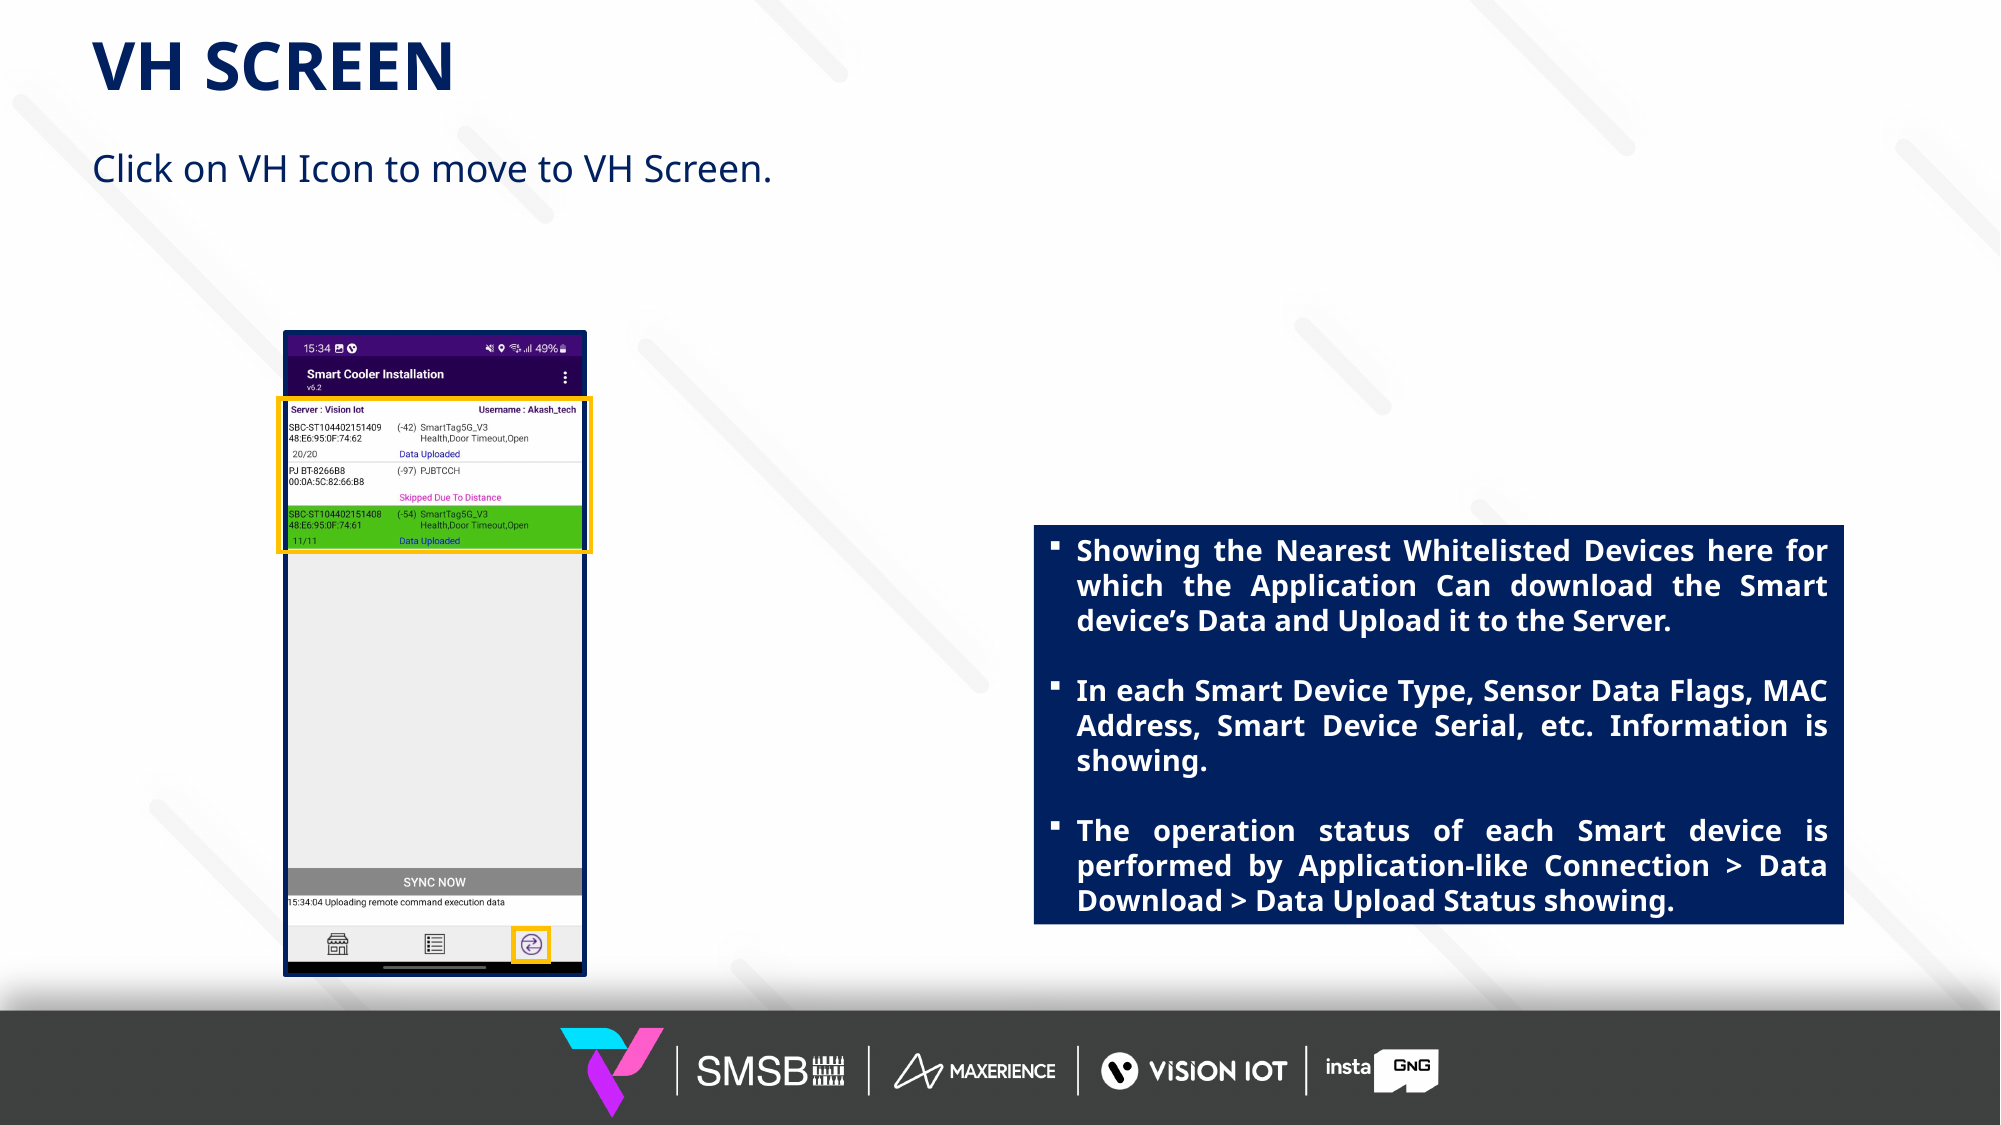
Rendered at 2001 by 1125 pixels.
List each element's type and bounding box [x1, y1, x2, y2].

picture [0, 0, 2000, 1125]
text_box [278, 334, 591, 973]
